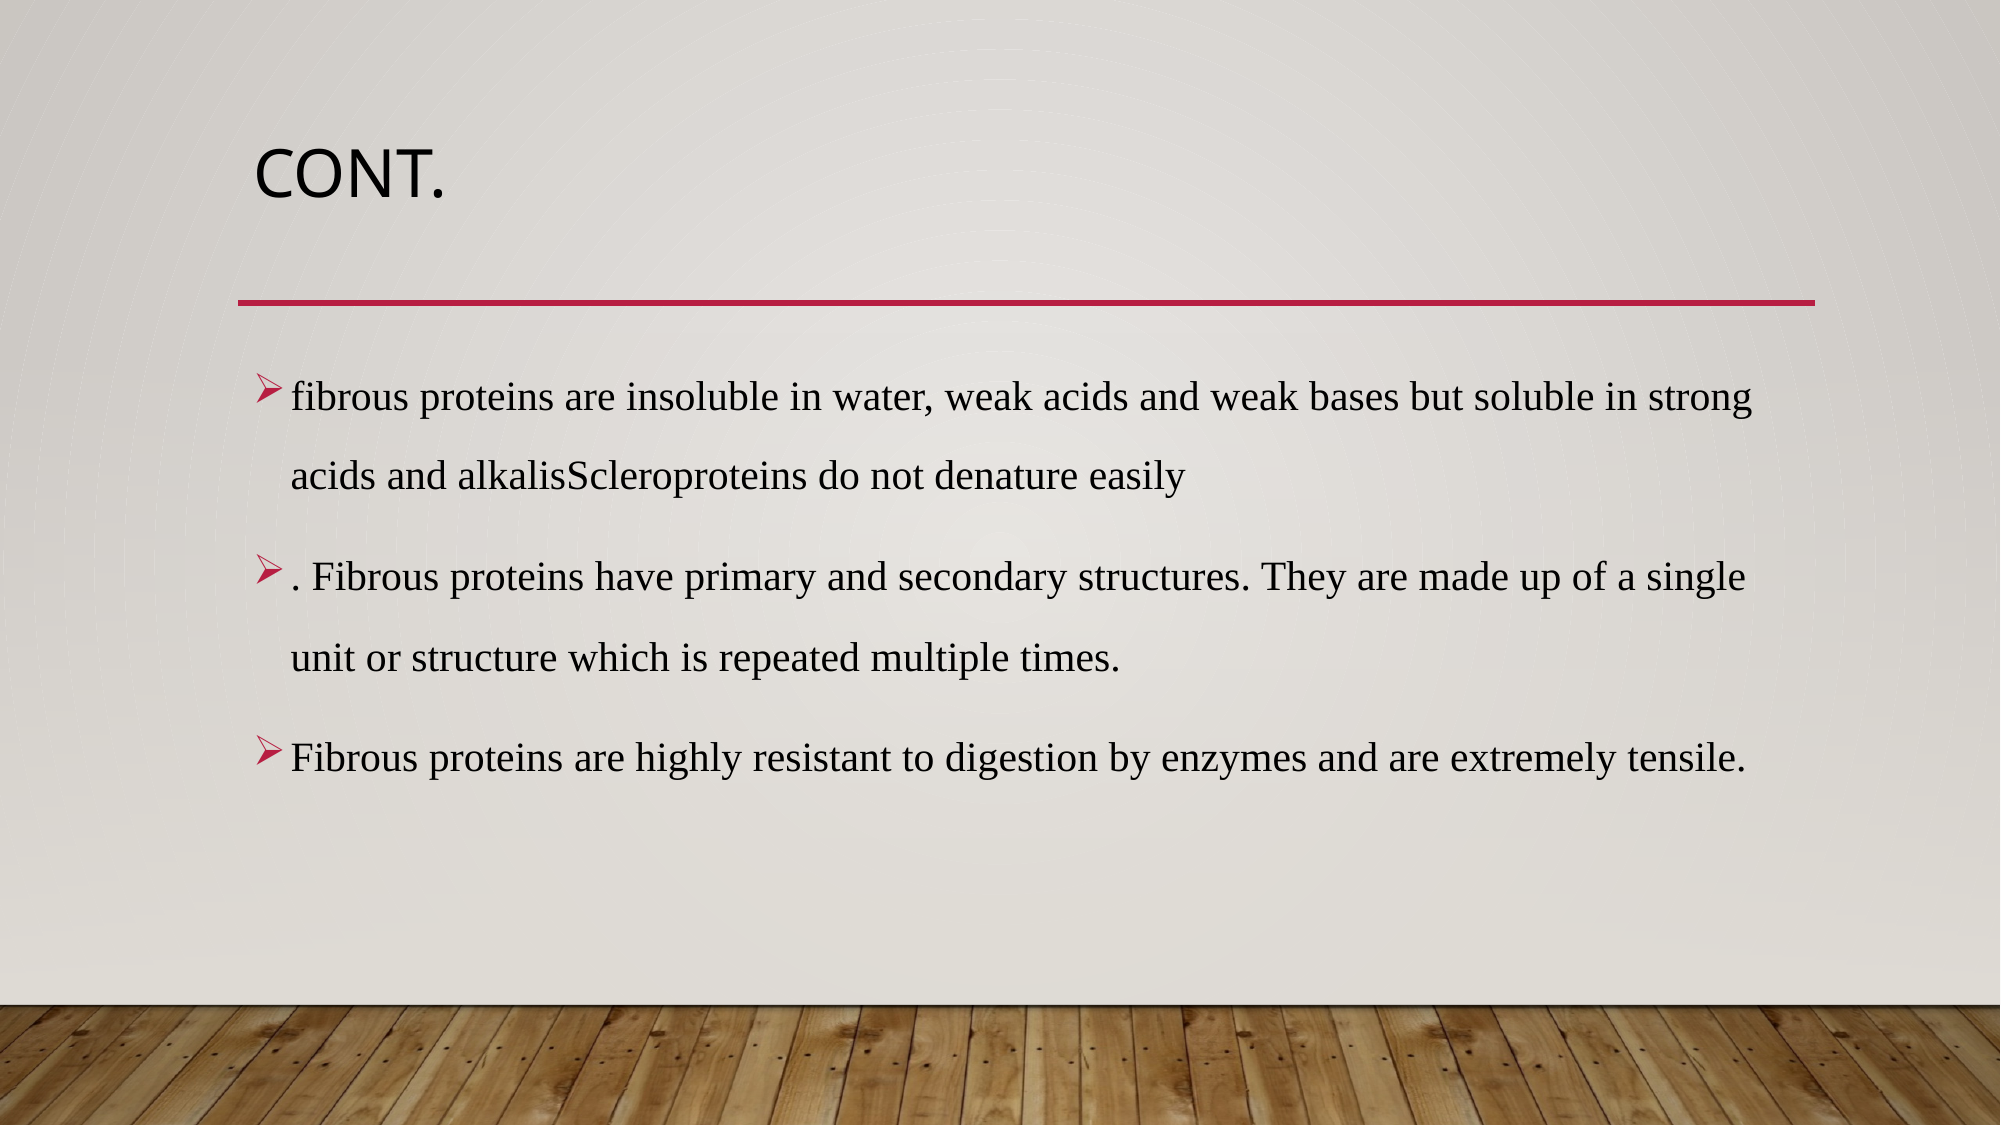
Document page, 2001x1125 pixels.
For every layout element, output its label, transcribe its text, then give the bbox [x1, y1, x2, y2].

picture [0, 1005, 2000, 1125]
title Cont. [238, 131, 1814, 305]
list fibrous proteins are insoluble in water, weak acids and weak bases but soluble in strong acids and alkalisScleroproteins do not denature easily . Fibrous proteins have primary and secondary structures. They are made up of a single unit or structure which is repeated multiple times. Fibrous proteins are highly resistant to digestion by enzymes and are extremely tensile. [238, 330, 1814, 897]
